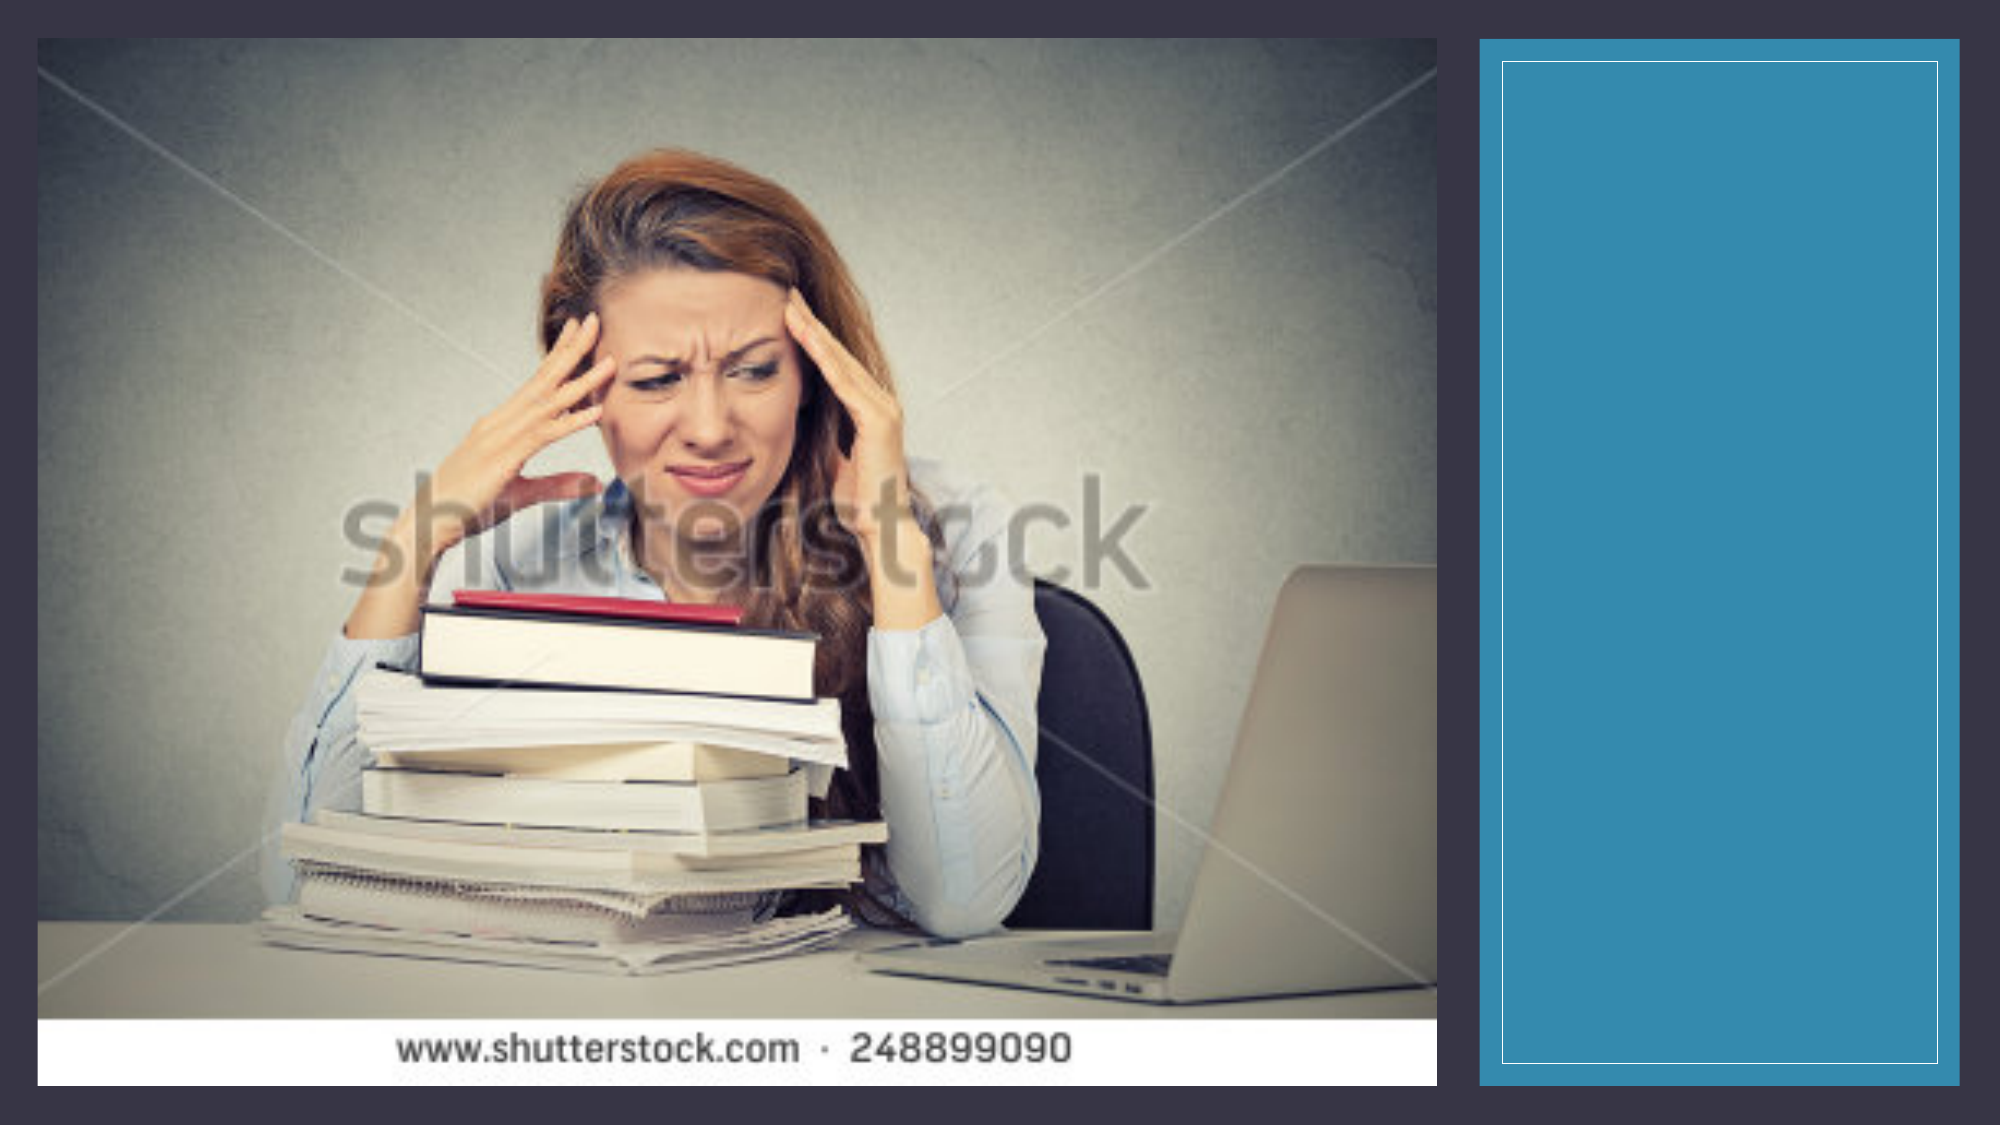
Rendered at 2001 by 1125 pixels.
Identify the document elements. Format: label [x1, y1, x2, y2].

picture [37, 38, 1437, 1086]
